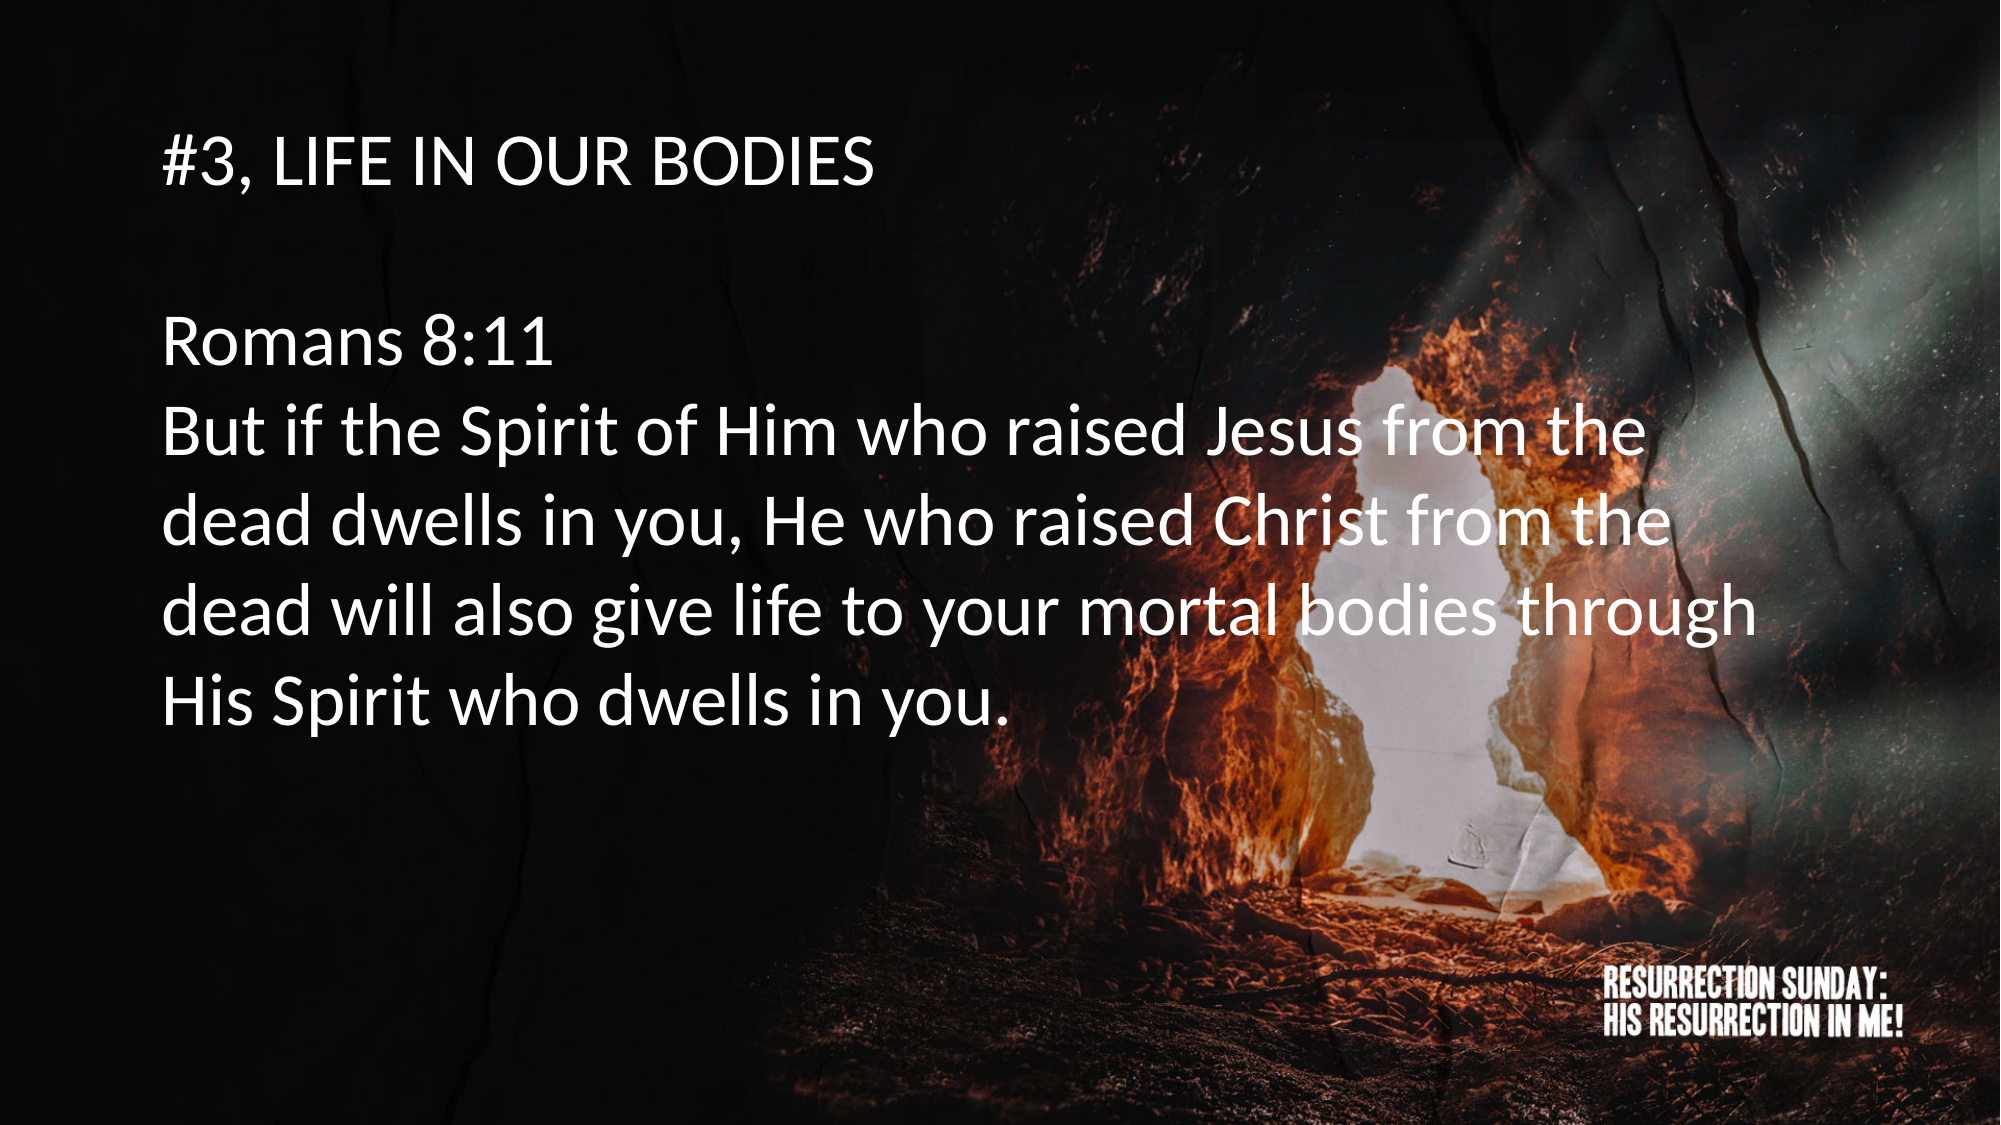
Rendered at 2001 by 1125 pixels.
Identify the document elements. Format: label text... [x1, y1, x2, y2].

text_box #3, LIFE IN OUR BODIES Romans 8:11 But if the Spirit of Him who raised Jesus from the dead dwells in you, He who raised Christ from the dead will also give life to your mortal bodies through His Spirit who dwells in you. [146, 103, 1814, 749]
picture [0, 0, 2000, 1125]
